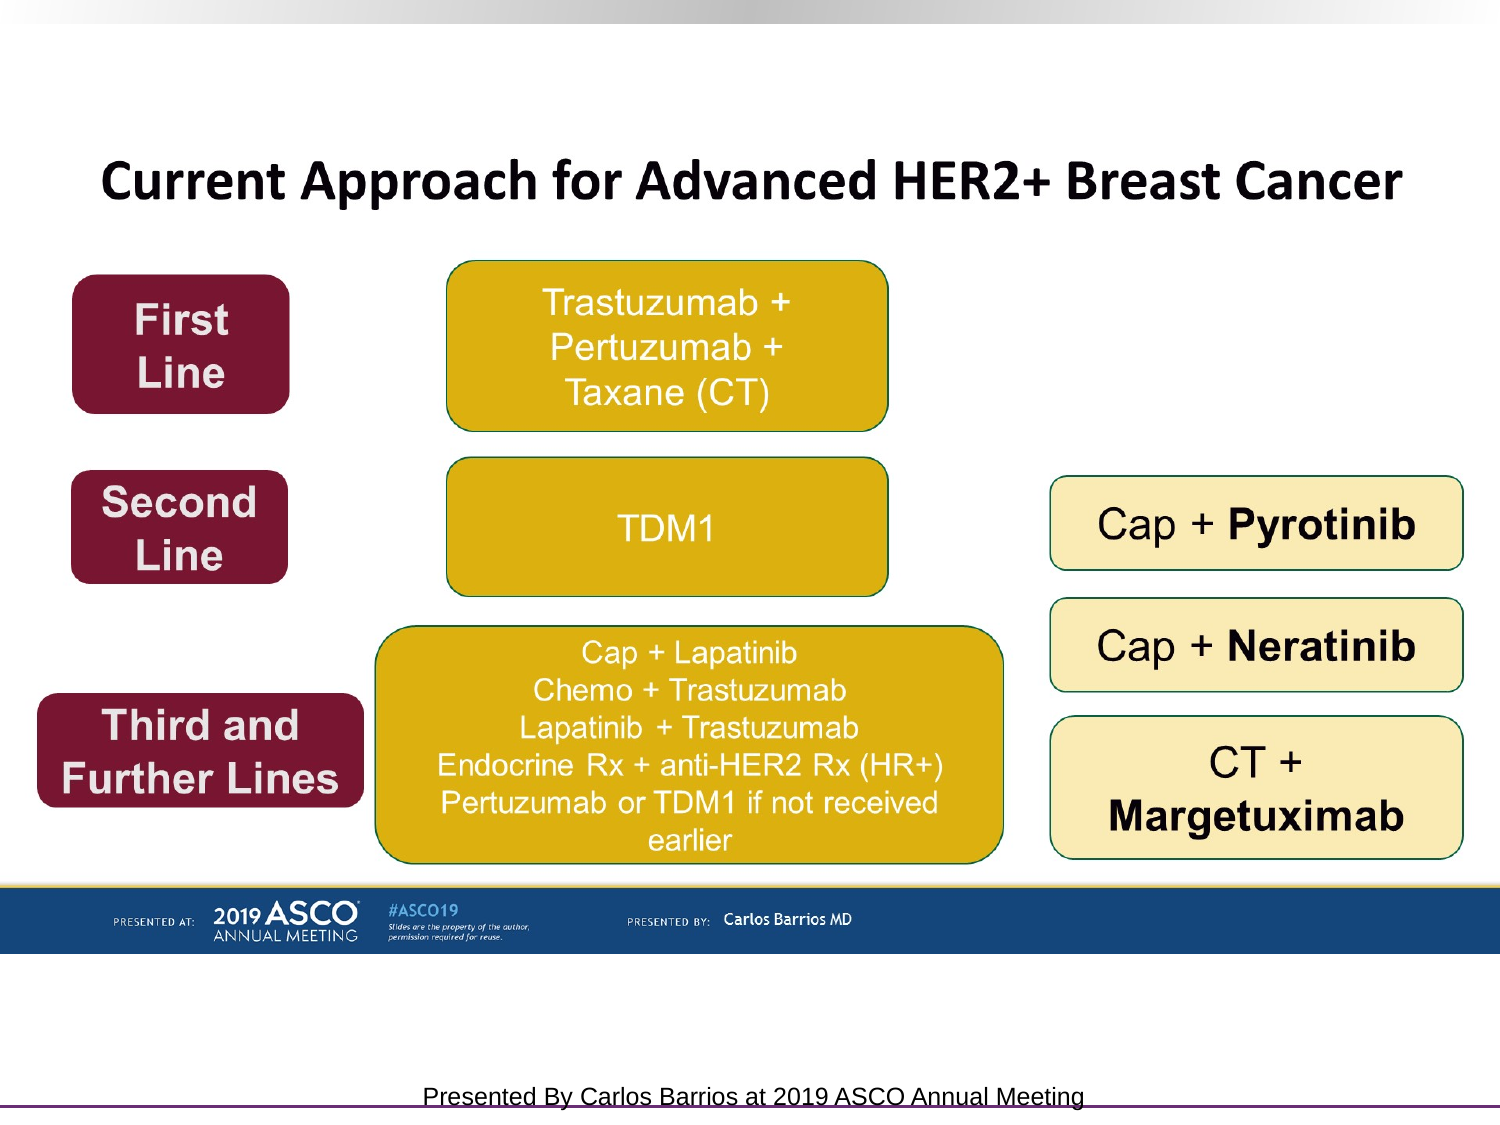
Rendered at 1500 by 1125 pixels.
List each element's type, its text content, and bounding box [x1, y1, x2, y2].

text_box Presented By Carlos Barrios at 2019 ASCO Annual Meeting [29, 1062, 1480, 1125]
picture [0, 109, 1500, 955]
